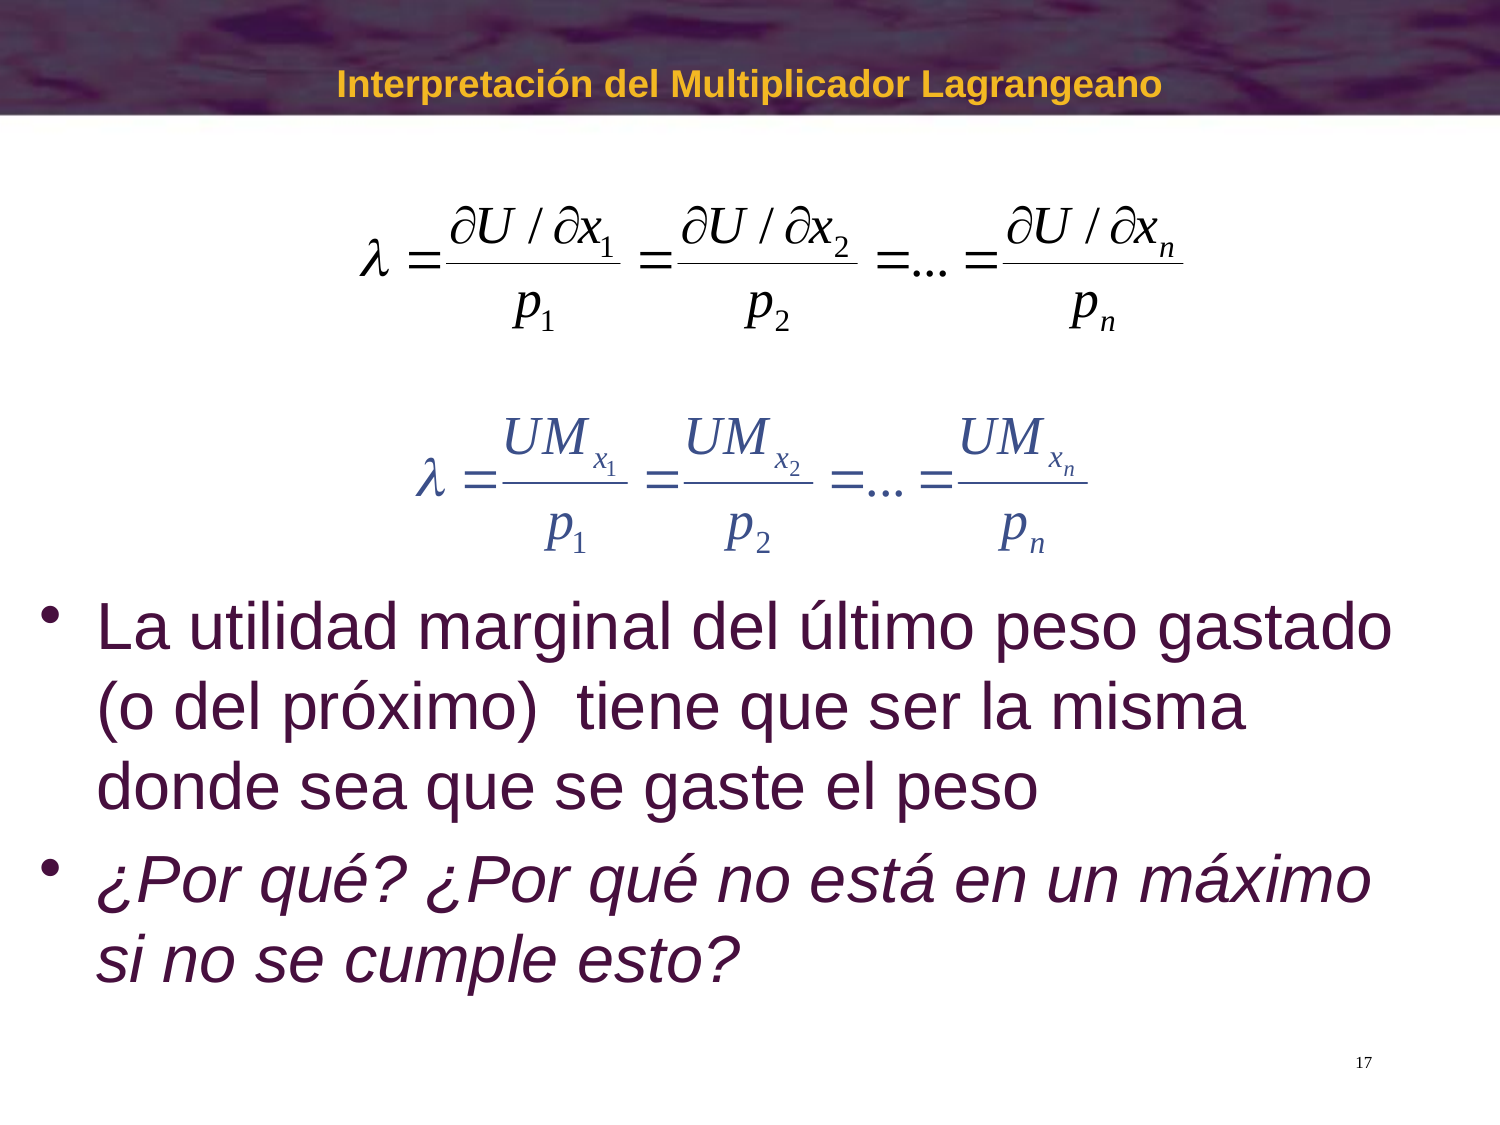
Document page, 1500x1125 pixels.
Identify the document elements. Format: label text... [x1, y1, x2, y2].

picture [0, 113, 1500, 1125]
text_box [406, 400, 1094, 563]
text_box Interpretación del Multiplicador Lagrangeano [0, 0, 1500, 113]
slide_number 17 [1074, 1024, 1388, 1101]
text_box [350, 191, 1194, 344]
